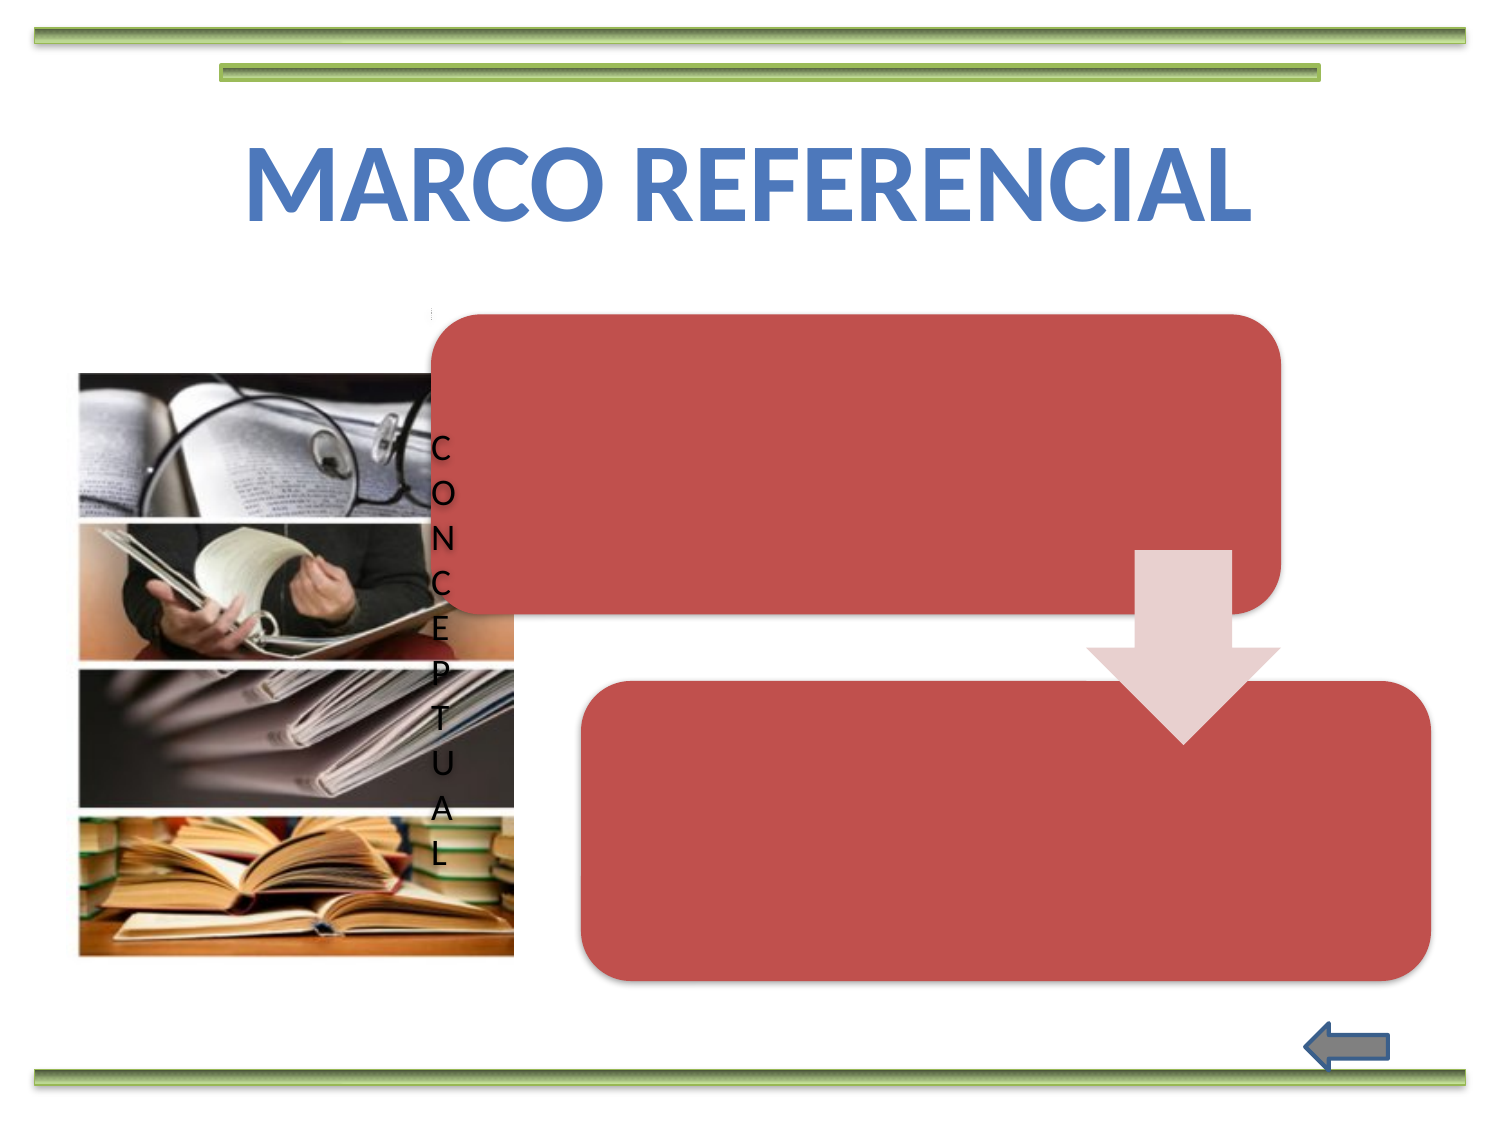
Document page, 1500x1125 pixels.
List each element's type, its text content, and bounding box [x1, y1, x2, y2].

text_box Marco referencial [227, 101, 1295, 252]
text_box [1303, 1021, 1390, 1068]
picture [34, 1070, 1465, 1085]
picture [66, 373, 430, 970]
picture [34, 28, 1465, 43]
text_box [430, 314, 1432, 982]
picture [222, 67, 1318, 79]
